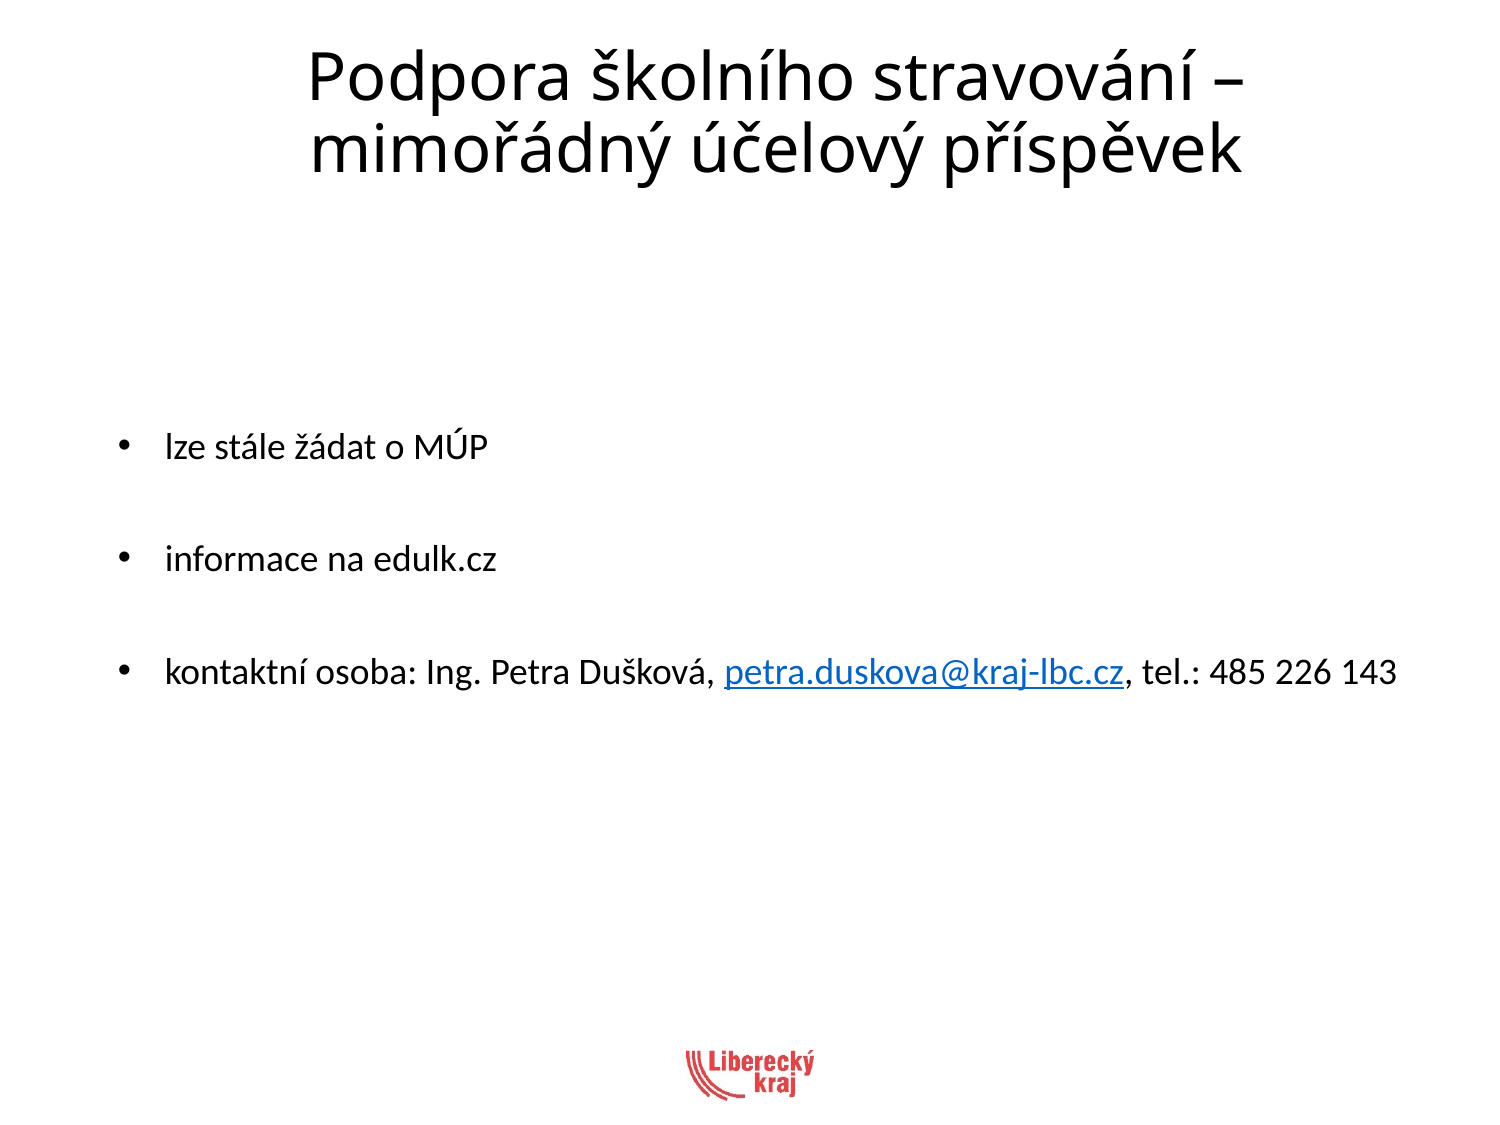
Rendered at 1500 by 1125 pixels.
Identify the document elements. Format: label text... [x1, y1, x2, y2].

picture [686, 1050, 814, 1103]
text_box lze stále žádat o MÚP informace na edulk.cz kontaktní osoba: Ing. Petra Dušková, petra.duskova@kraj-lbc.cz, tel.: 485 226 143 [103, 346, 1451, 700]
title Podpora školního stravování – mimořádný účelový příspěvek [103, 16, 1451, 214]
